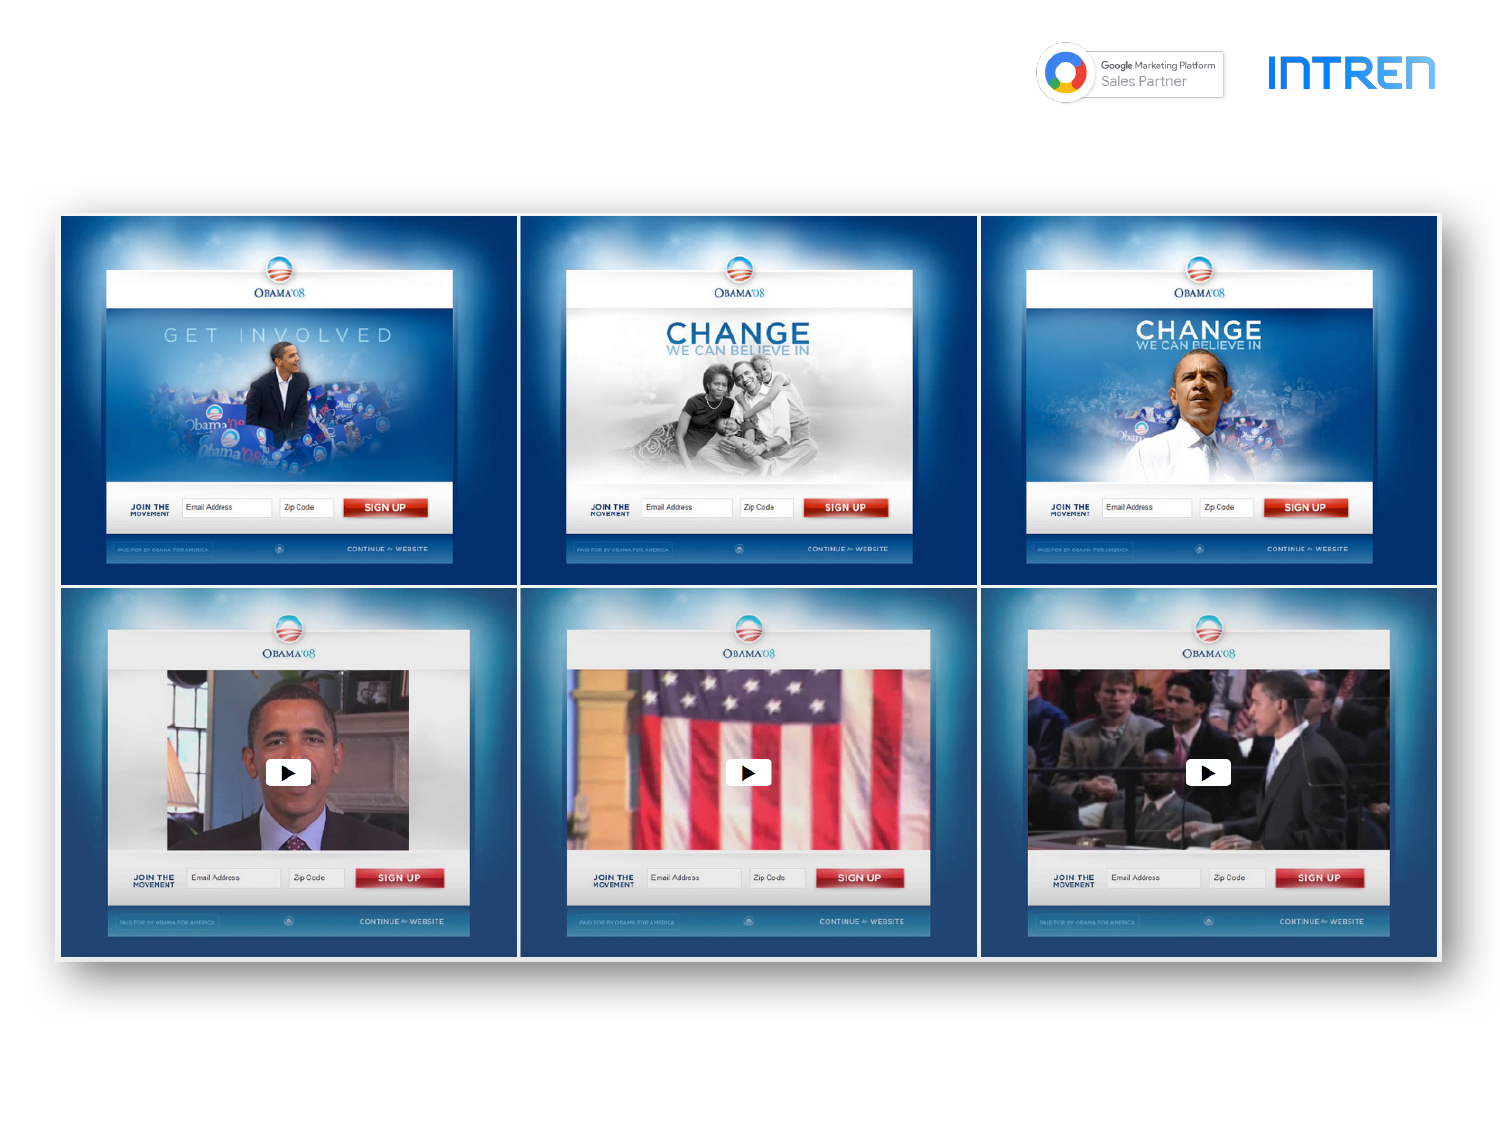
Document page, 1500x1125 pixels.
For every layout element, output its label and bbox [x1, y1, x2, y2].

picture [55, 213, 1442, 962]
picture [1269, 56, 1435, 89]
picture [1022, 32, 1238, 113]
